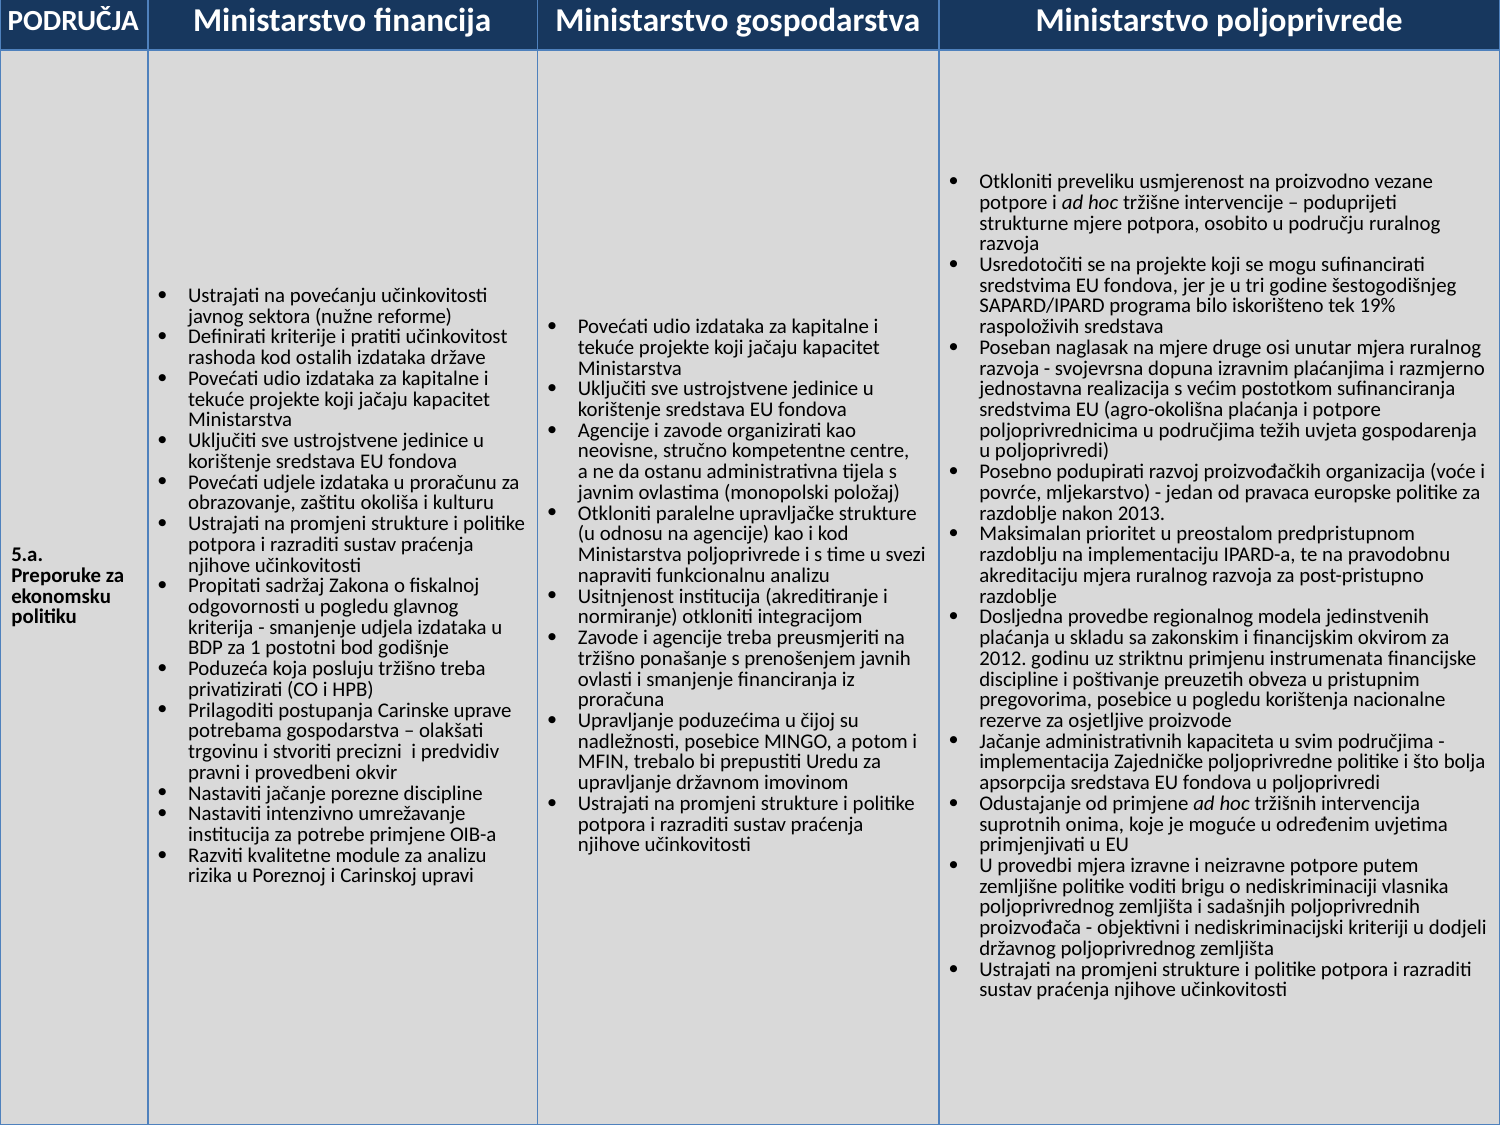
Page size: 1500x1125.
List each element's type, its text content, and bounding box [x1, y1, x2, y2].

table_cell Povećati udio izdataka za kapitalne i tekuće projekte koji jačaju kapacitet Ministarstva Uključiti sve ustrojstvene jedinice u korištenje sredstava EU fondova Agencije i zavode organizirati kao neovisne, stručno kompetentne centre, a ne da ostanu administrativna tijela s javnim ovlastima (monopolski položaj) Otkloniti paralelne upravljačke strukture (u odnosu na agencije) kao i kod Ministarstva poljoprivrede i s time u svezi napraviti funkcionalnu analizu Usitnjenost institucija (akreditiranje i normiranje) otkloniti integracijom Zavode i agencije treba preusmjeriti na tržišno ponašanje s prenošenjem javnih ovlasti i smanjenje financiranja iz proračuna Upravljanje poduzećima u čijoj su nadležnosti, posebice MINGO, a potom i MFIN, trebalo bi prepustiti Uredu za upravljanje državnom imovinom Ustrajati na promjeni strukture i politike potpora i razraditi sustav praćenja njihove učinkovitosti [538, 51, 938, 1124]
table_header PODRUČJA [1, 0, 147, 49]
table_cell 5.a. Preporuke za ekonomsku politiku [1, 51, 147, 1124]
table_header Ministarstvo financija [149, 0, 537, 49]
table_header Ministarstvo poljoprivrede [940, 0, 1499, 49]
table_cell Otkloniti preveliku usmjerenost na proizvodno vezane potpore i ad hoc tržišne intervencije – poduprijeti strukturne mjere potpora, osobito u području ruralnog razvoja Usredotočiti se na projekte koji se mogu sufinancirati sredstvima EU fondova, jer je u tri godine šestogodišnjeg SAPARD/IPARD programa bilo iskorišteno tek 19% raspoloživih sredstava Poseban naglasak na mjere druge osi unutar mjera ruralnog razvoja - svojevrsna dopuna izravnim plaćanjima i razmjerno jednostavna realizacija s većim postotkom sufinanciranja sredstvima EU (agro-okolišna plaćanja i potpore poljoprivrednicima u područjima težih uvjeta gospodarenja u poljoprivredi) Posebno podupirati razvoj proizvođačkih organizacija (voće i povrće, mljekarstvo) - jedan od pravaca europske politike za razdoblje nakon 2013. Maksimalan prioritet u preostalom predpristupnom razdoblju na implementaciju IPARD-a, te na pravodobnu akreditaciju mjera ruralnog razvoja za post-pristupno razdoblje Dosljedna provedbe regionalnog modela jedinstvenih plaćanja u skladu sa zakonskim i financijskim okvirom za 2012. godinu uz striktnu primjenu instrumenata financijske discipline i poštivanje preuzetih obveza u pristupnim pregovorima, posebice u pogledu korištenja nacionalne rezerve za osjetljive proizvode Jačanje administrativnih kapaciteta u svim područjima - implementacija Zajedničke poljoprivredne politike i što bolja apsorpcija sredstava EU fondova u poljoprivredi Odustajanje od primjene ad hoc tržišnih intervencija suprotnih onima, koje je moguće u određenim uvjetima primjenjivati u EU U provedbi mjera izravne i neizravne potpore putem zemljišne politike voditi brigu o nediskriminaciji vlasnika poljoprivrednog zemljišta i sadašnjih poljoprivrednih proizvođača - objektivni i nediskriminacijski kriteriji u dodjeli državnog poljoprivrednog zemljišta Ustrajati na promjeni strukture i politike potpora i razraditi sustav praćenja njihove učinkovitosti [940, 51, 1499, 1124]
table_cell Ustrajati na povećanju učinkovitosti javnog sektora (nužne reforme) Definirati kriterije i pratiti učinkovitost rashoda kod ostalih izdataka države Povećati udio izdataka za kapitalne i tekuće projekte koji jačaju kapacitet Ministarstva Uključiti sve ustrojstvene jedinice u korištenje sredstava EU fondova Povećati udjele izdataka u proračunu za obrazovanje, zaštitu okoliša i kulturu Ustrajati na promjeni strukture i politike potpora i razraditi sustav praćenja njihove učinkovitosti Propitati sadržaj Zakona o fiskalnoj odgovornosti u pogledu glavnog kriterija - smanjenje udjela izdataka u BDP za 1 postotni bod godišnje Poduzeća koja posluju tržišno treba privatizirati (CO i HPB) Prilagoditi postupanja Carinske uprave potrebama gospodarstva – olakšati trgovinu i stvoriti precizni i predvidiv pravni i provedbeni okvir Nastaviti jačanje porezne discipline Nastaviti intenzivno umrežavanje institucija za potrebe primjene OIB-a Razviti kvalitetne module za analizu rizika u Poreznoj i Carinskoj upravi [149, 51, 537, 1124]
table_header Ministarstvo gospodarstva [538, 0, 938, 49]
